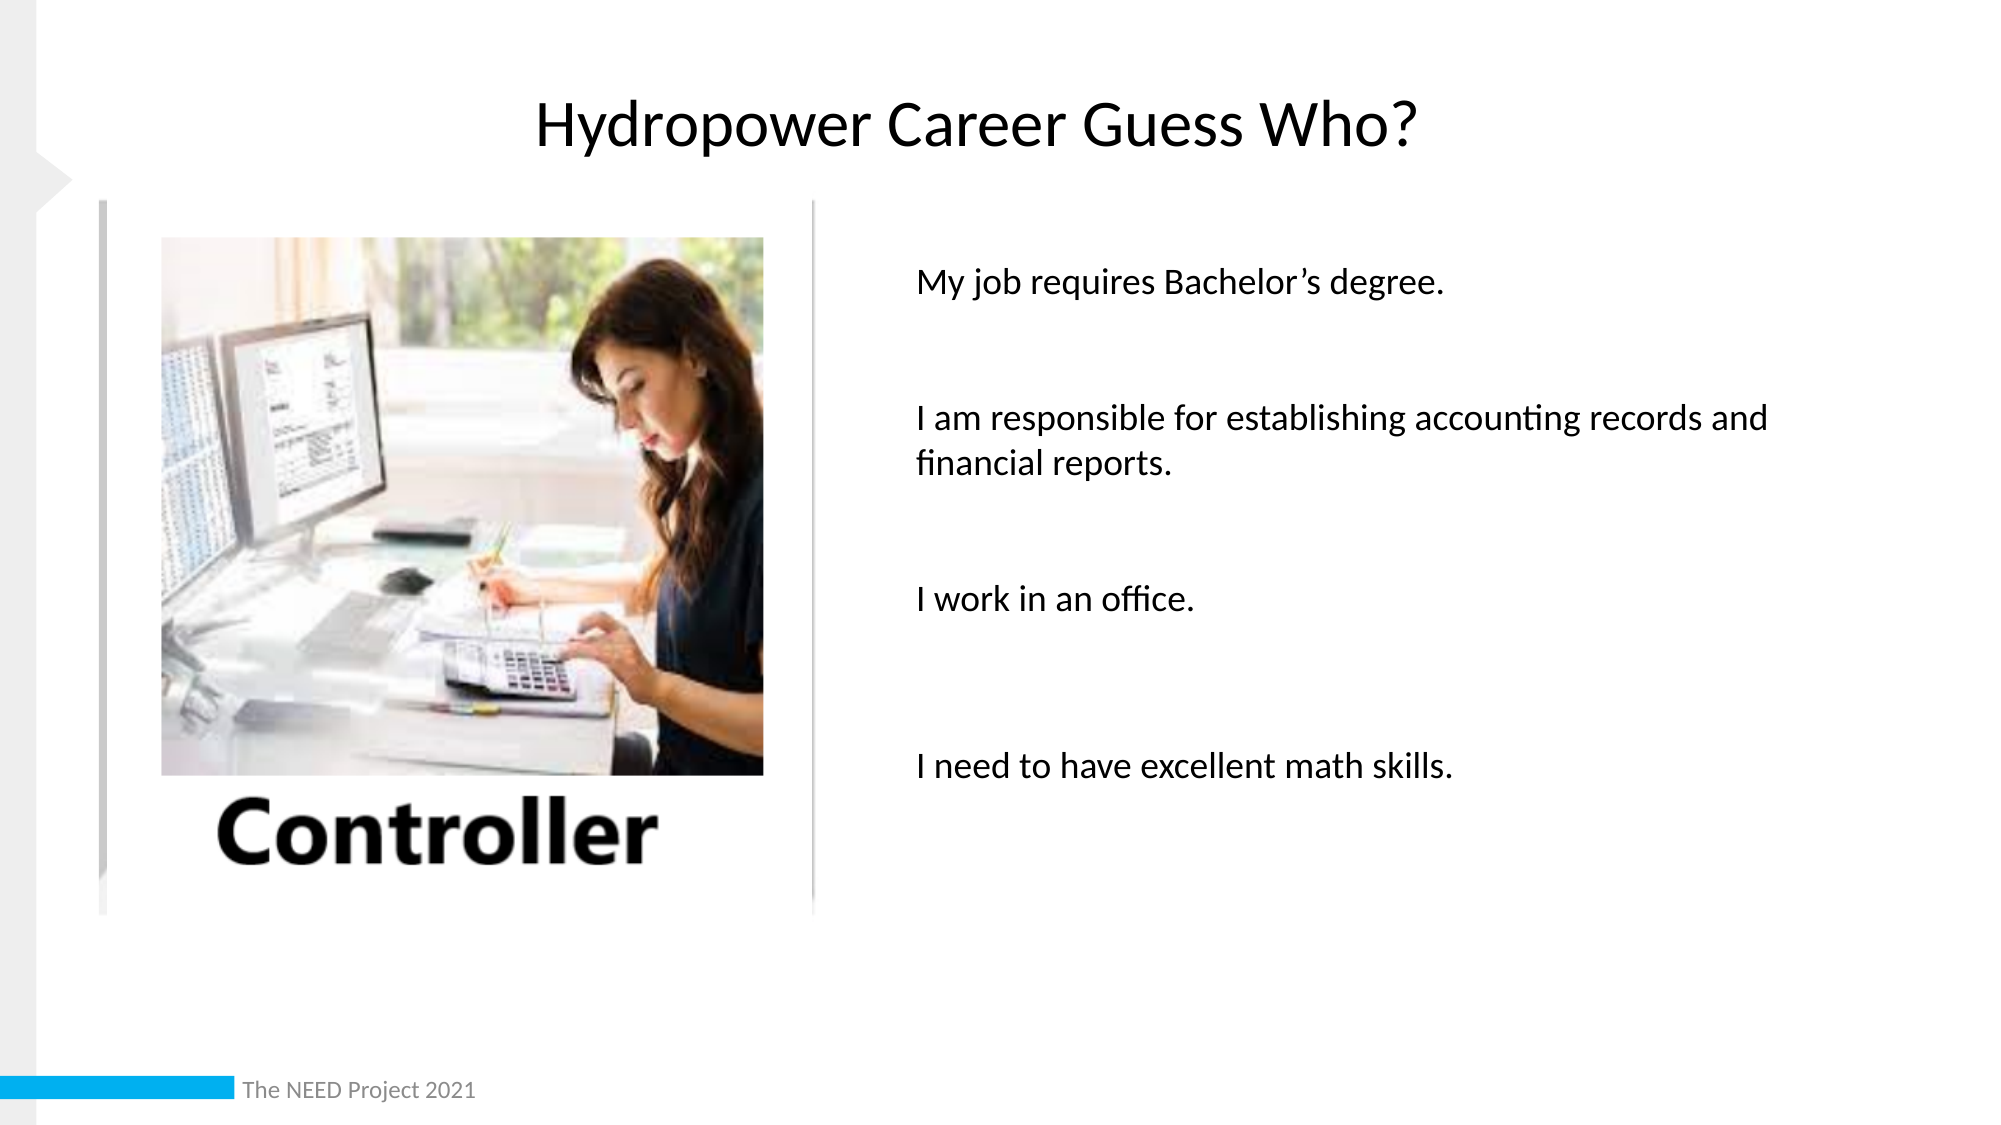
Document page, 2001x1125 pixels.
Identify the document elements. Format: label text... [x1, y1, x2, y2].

text_box I work in an office. [901, 566, 1901, 627]
footer The NEED Project 2021 [227, 1058, 959, 1119]
text_box My job requires Bachelor’s degree. [901, 249, 1941, 309]
text_box I need to have excellent math skills. [901, 733, 1901, 793]
picture [98, 186, 821, 981]
text_box Hydropower Career Guess Who? [520, 72, 1479, 167]
text_box I am responsible for establishing accounting records and financial reports. [901, 385, 1901, 491]
